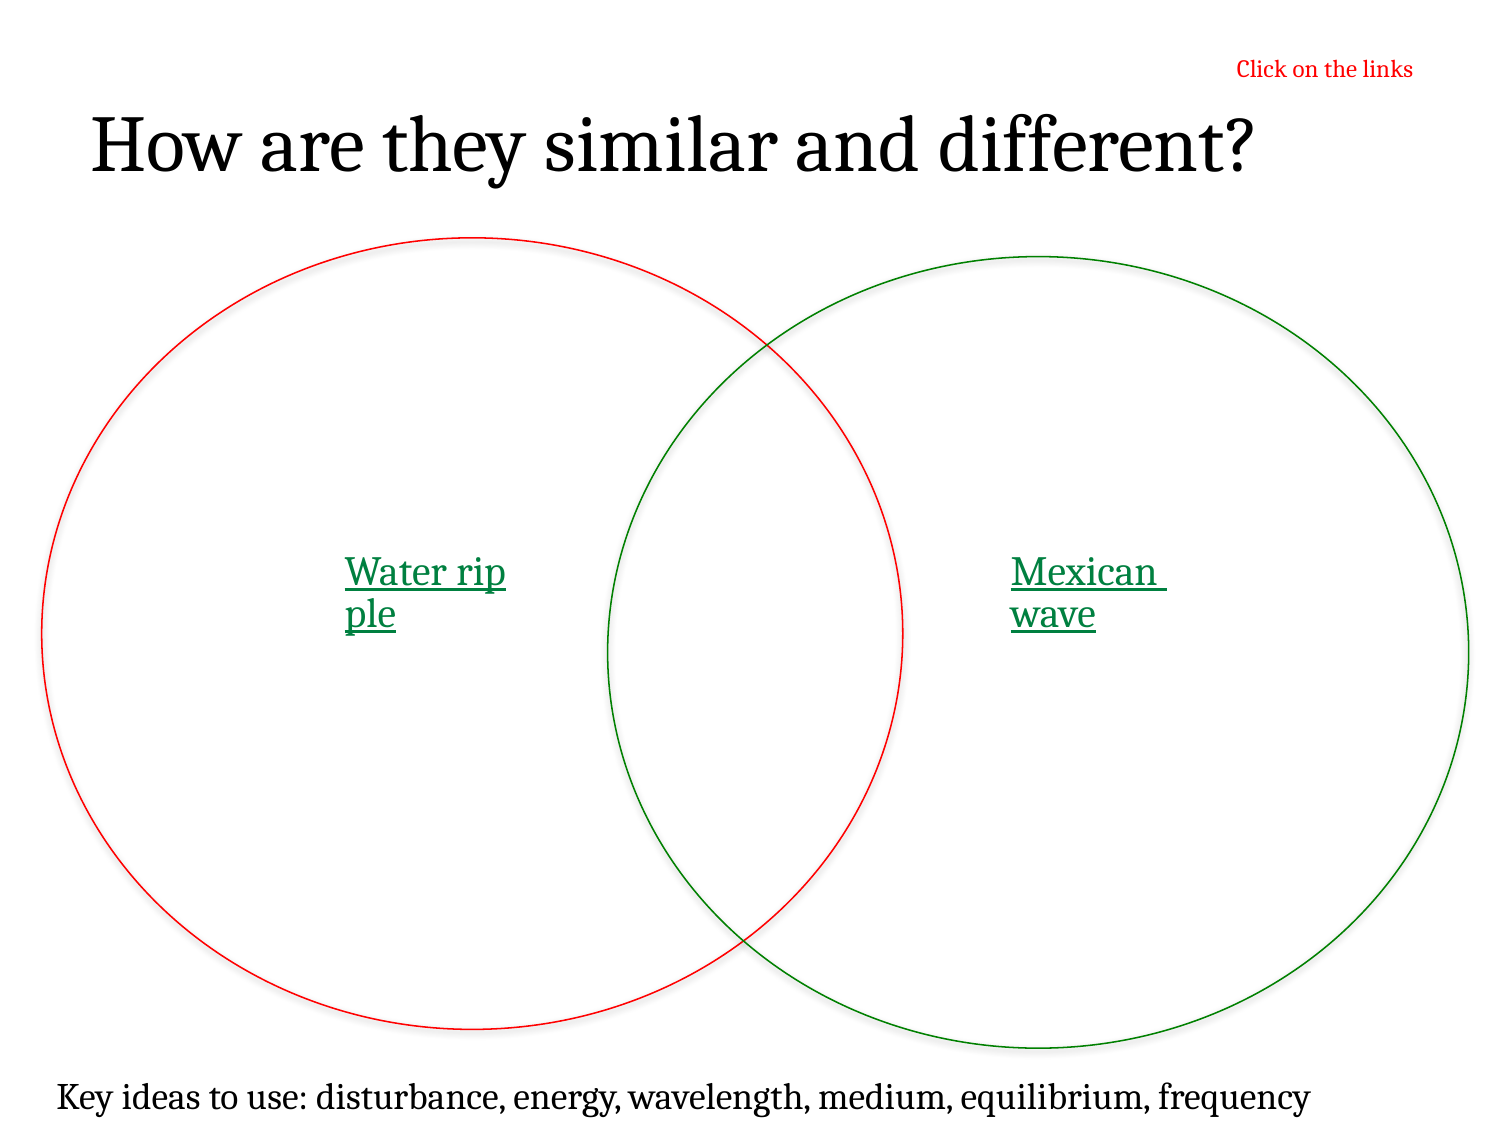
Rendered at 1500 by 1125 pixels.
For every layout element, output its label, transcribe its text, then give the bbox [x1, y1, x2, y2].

title How are they similar and different? [75, 45, 1425, 233]
text_box Water ripple [329, 536, 527, 602]
text_box [40, 237, 765, 1031]
text_box Click on the links [1222, 45, 1469, 90]
text_box [606, 255, 1470, 1049]
text_box Key ideas to use: disturbance, energy, wavelength, medium, equilibrium, frequency [41, 1064, 1500, 1125]
